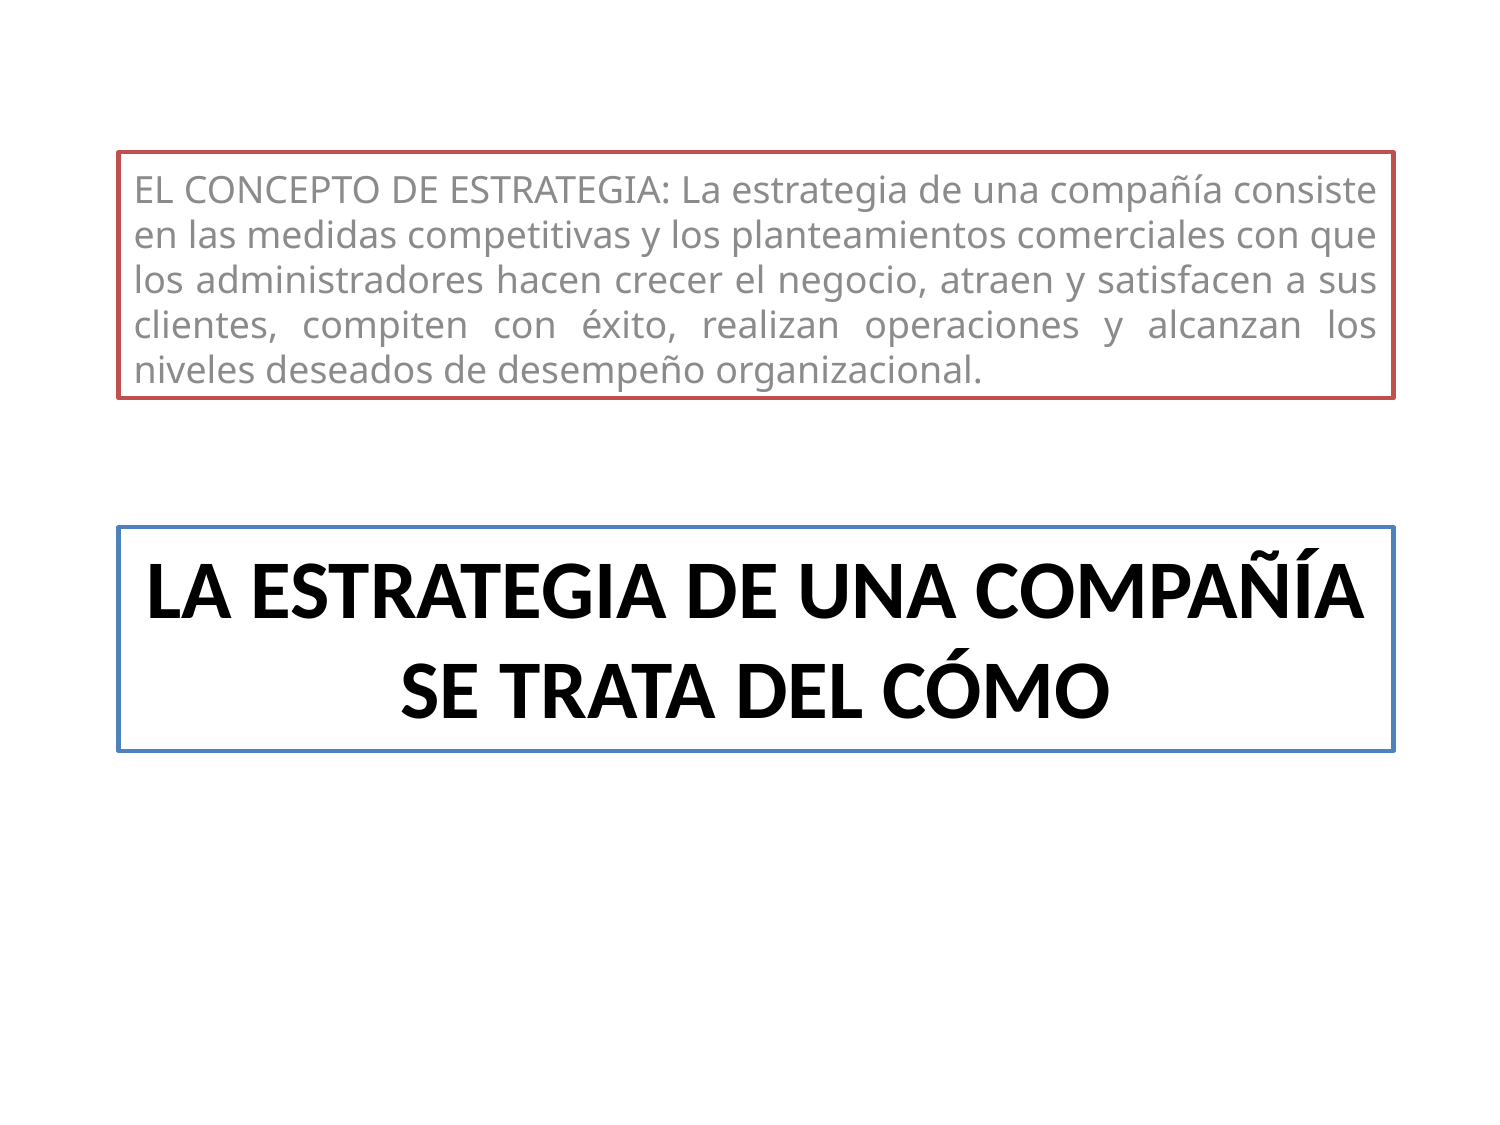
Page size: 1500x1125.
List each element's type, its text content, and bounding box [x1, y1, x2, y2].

title LA ESTRATEGIA DE UNA COMPAÑÍA SE TRATA DEL CÓMO [116, 525, 1396, 753]
list EL CONCEPTO DE ESTRATEGIA: La estrategia de una compañía consiste en las medidas competitivas y los planteamientos comerciales con que los administradores hacen crecer el negocio, atraen y satisfacen a sus clientes, compiten con éxito, realizan operaciones y alcanzan los niveles deseados de desempeño organizacional. [116, 150, 1396, 400]
